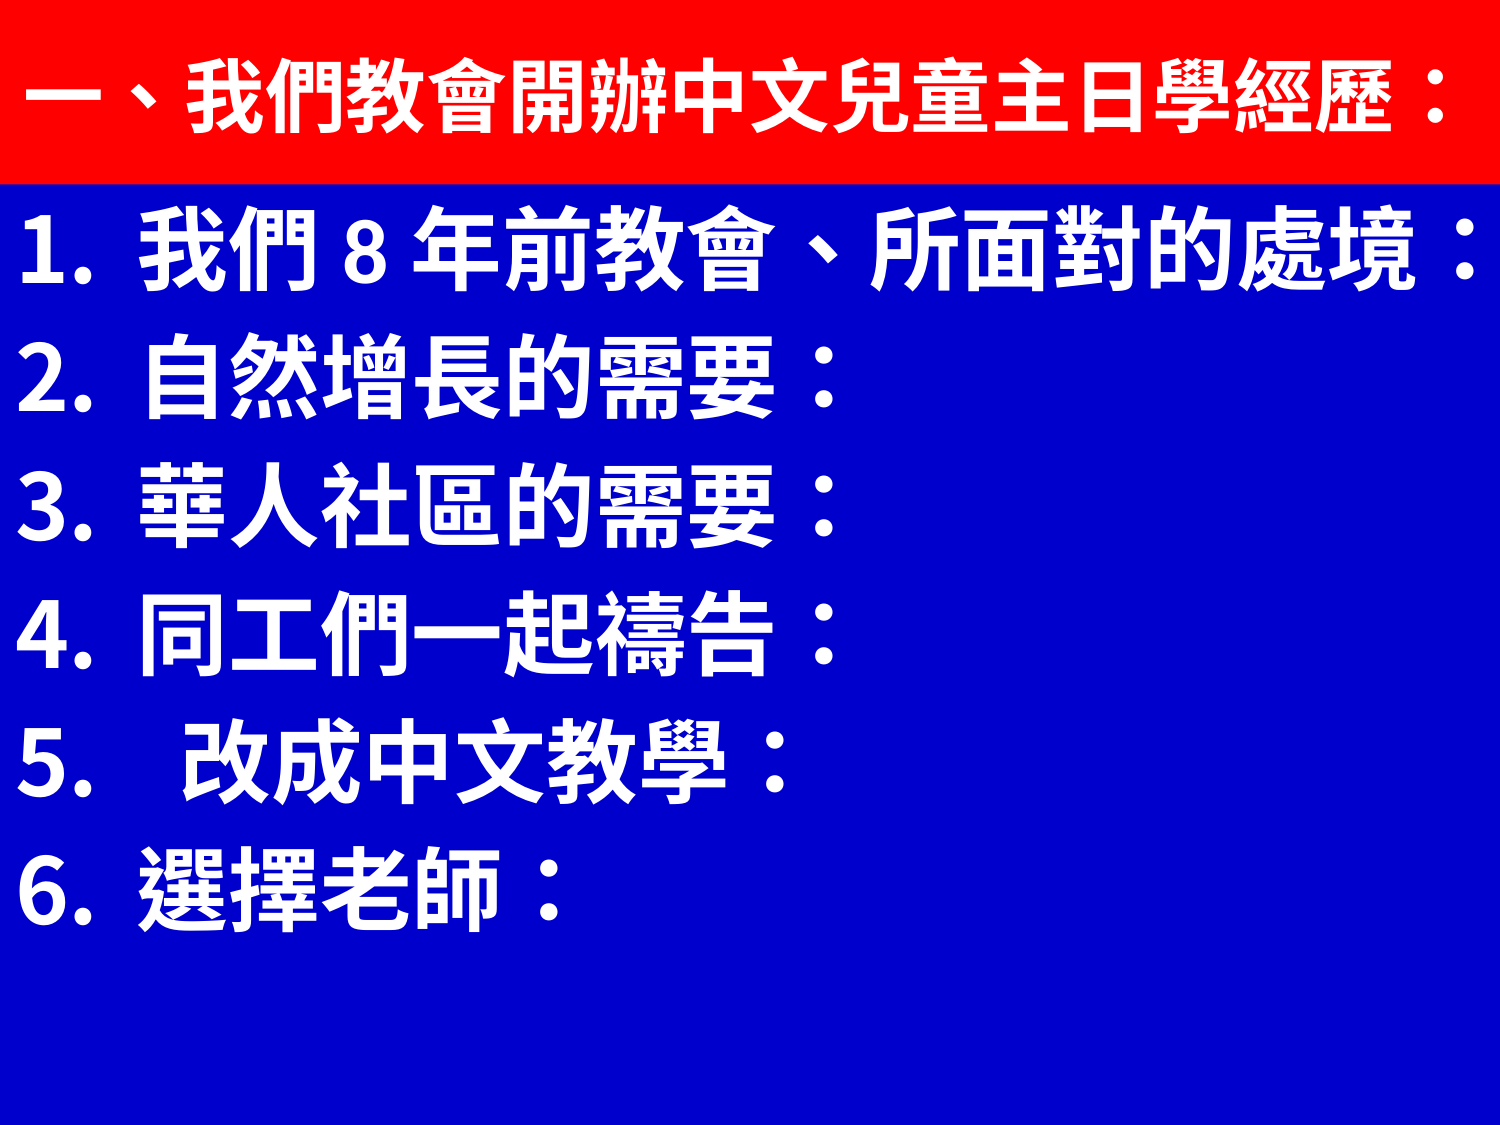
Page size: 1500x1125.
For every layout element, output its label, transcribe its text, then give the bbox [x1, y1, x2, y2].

list 我們8年前教會、所面對的處境： 自然增長的需要： 華人社區的需要： 同工們一起禱告： 改成中文教學： 選擇老師： [0, 184, 1500, 1125]
title 一、我們教會開辦中文兒童主日學經歷： [0, 0, 1500, 184]
